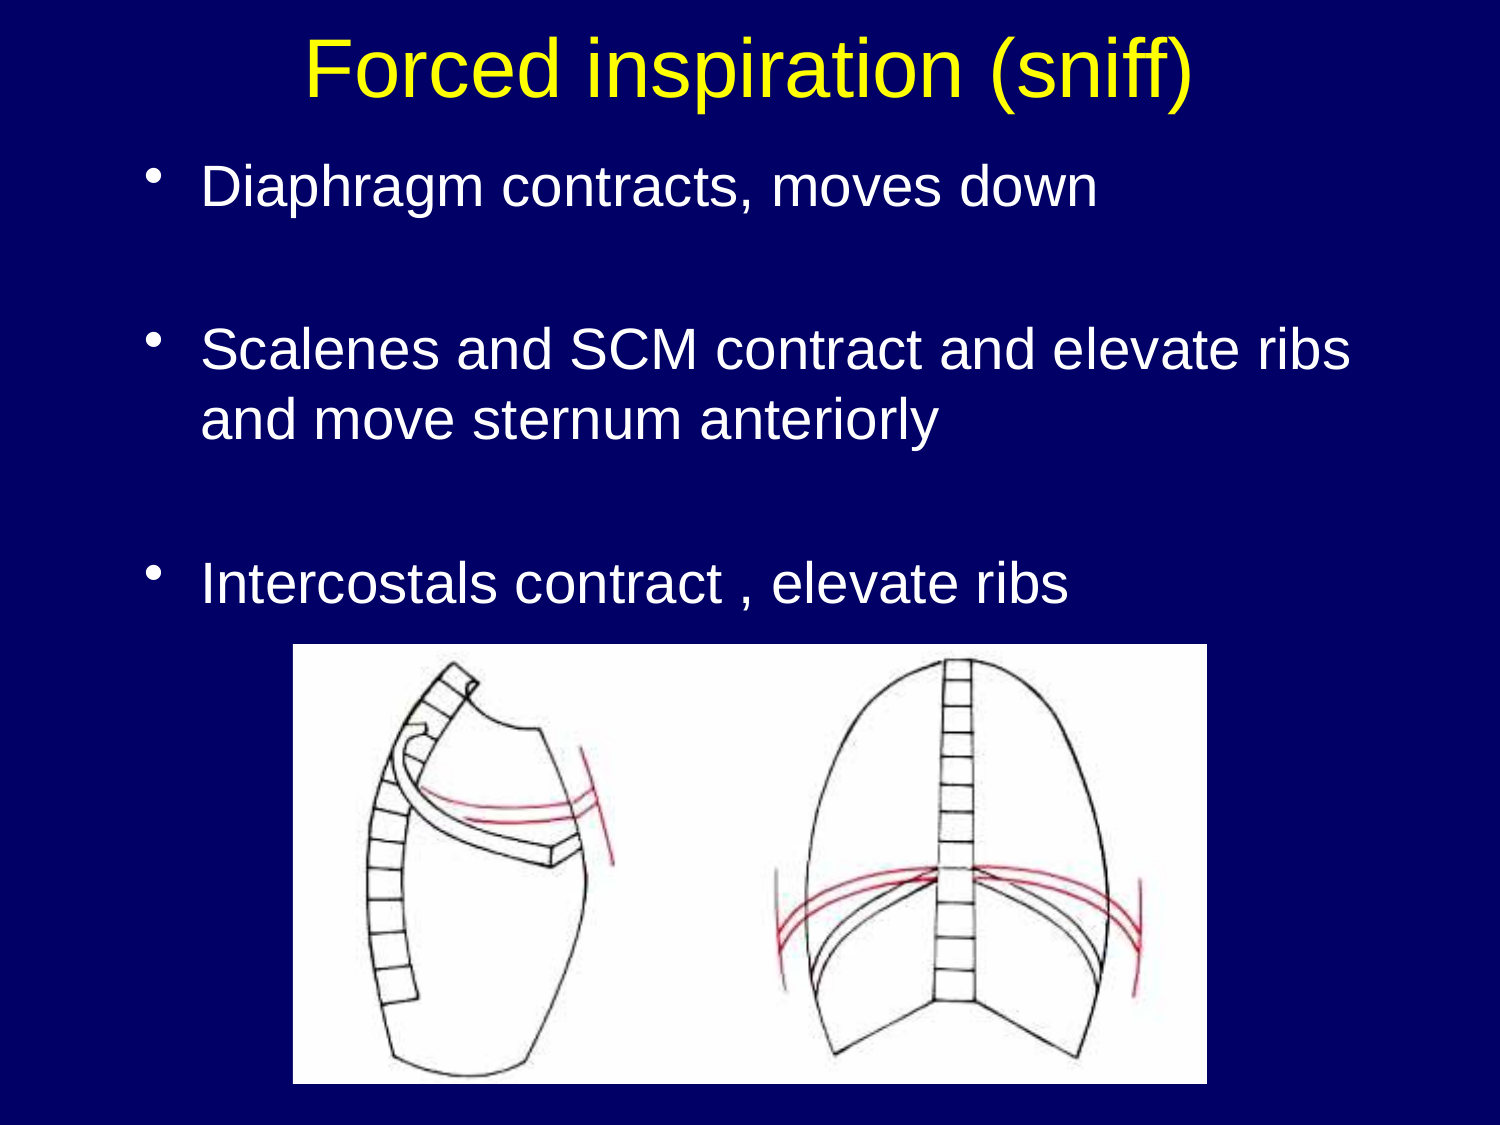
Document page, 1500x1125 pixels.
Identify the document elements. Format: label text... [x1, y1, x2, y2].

title Forced inspiration (sniff) [112, 0, 1388, 129]
picture [292, 644, 1208, 1084]
list Diaphragm contracts, moves down Scalenes and SCM contract and elevate ribs and move sternum anteriorly Intercostals contract , elevate ribs [128, 140, 1388, 668]
